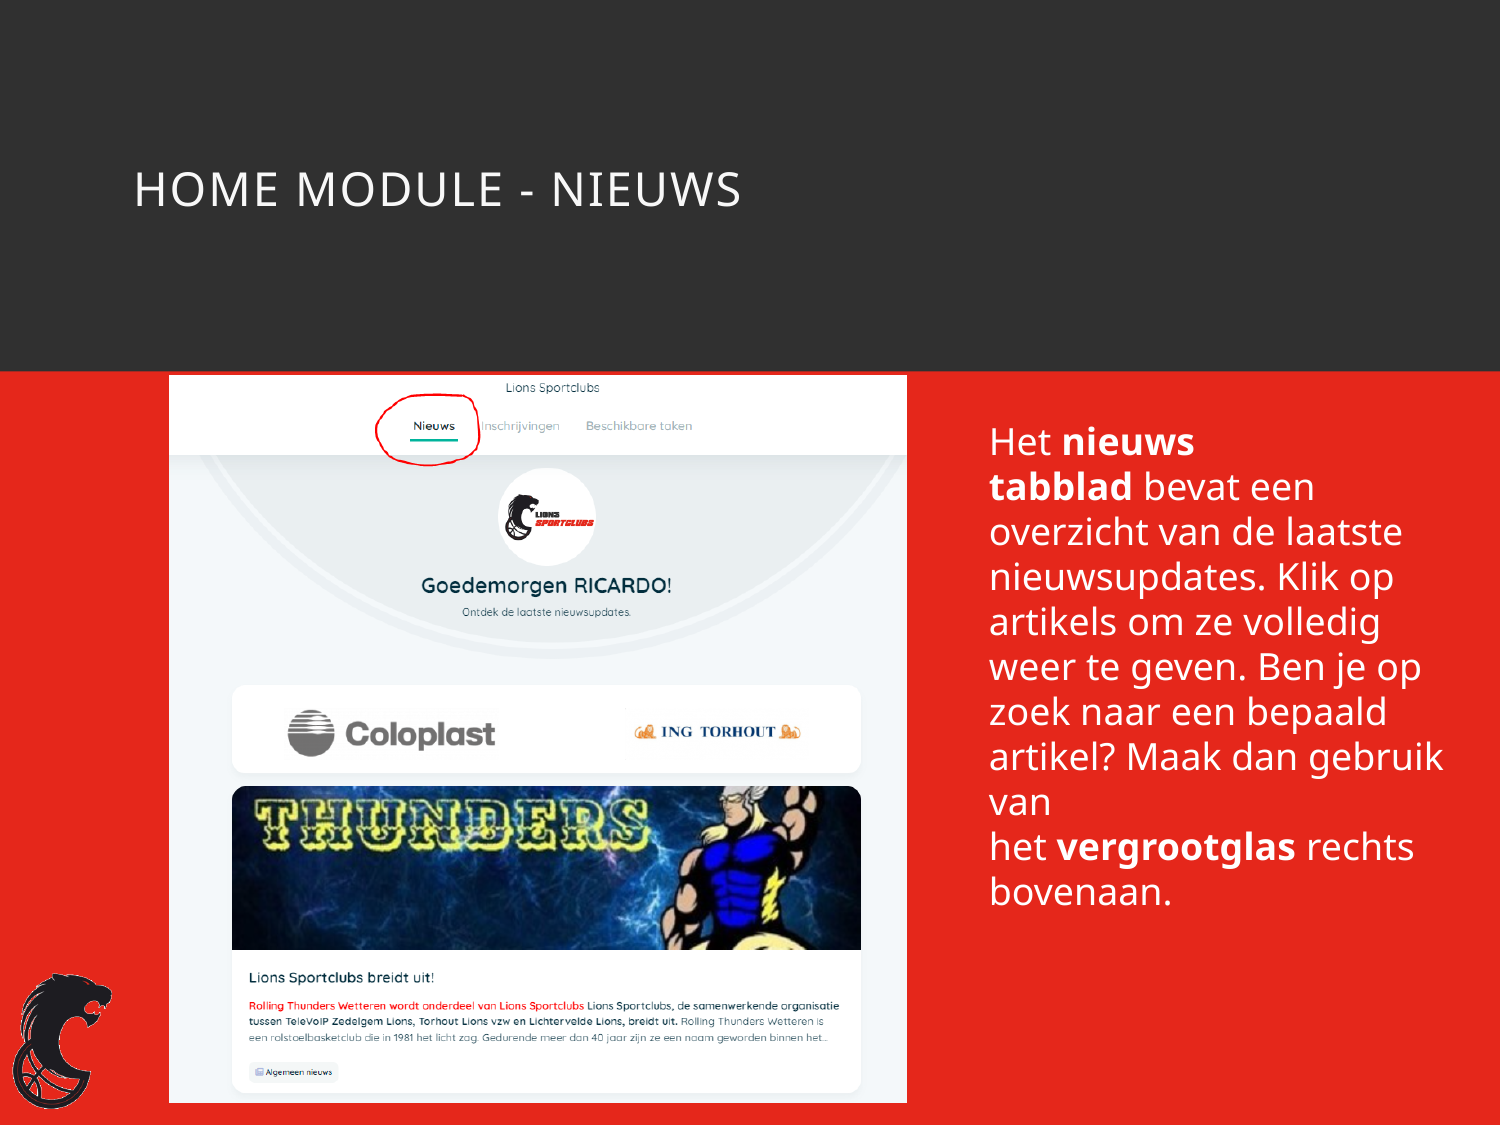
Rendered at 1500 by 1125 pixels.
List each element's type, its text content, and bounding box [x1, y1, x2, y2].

picture [169, 375, 907, 1103]
title Home Module - NIEUWS [118, 52, 1382, 332]
text_box Het nieuws tabblad bevat een overzicht van de laatste nieuwsupdates. Klik op artikels om ze volledig weer te geven. Ben je op zoek naar een bepaald artikel? Maak dan gebruik van het vergrootglas rechts bovenaan. [974, 410, 1466, 921]
picture [6, 965, 115, 1111]
